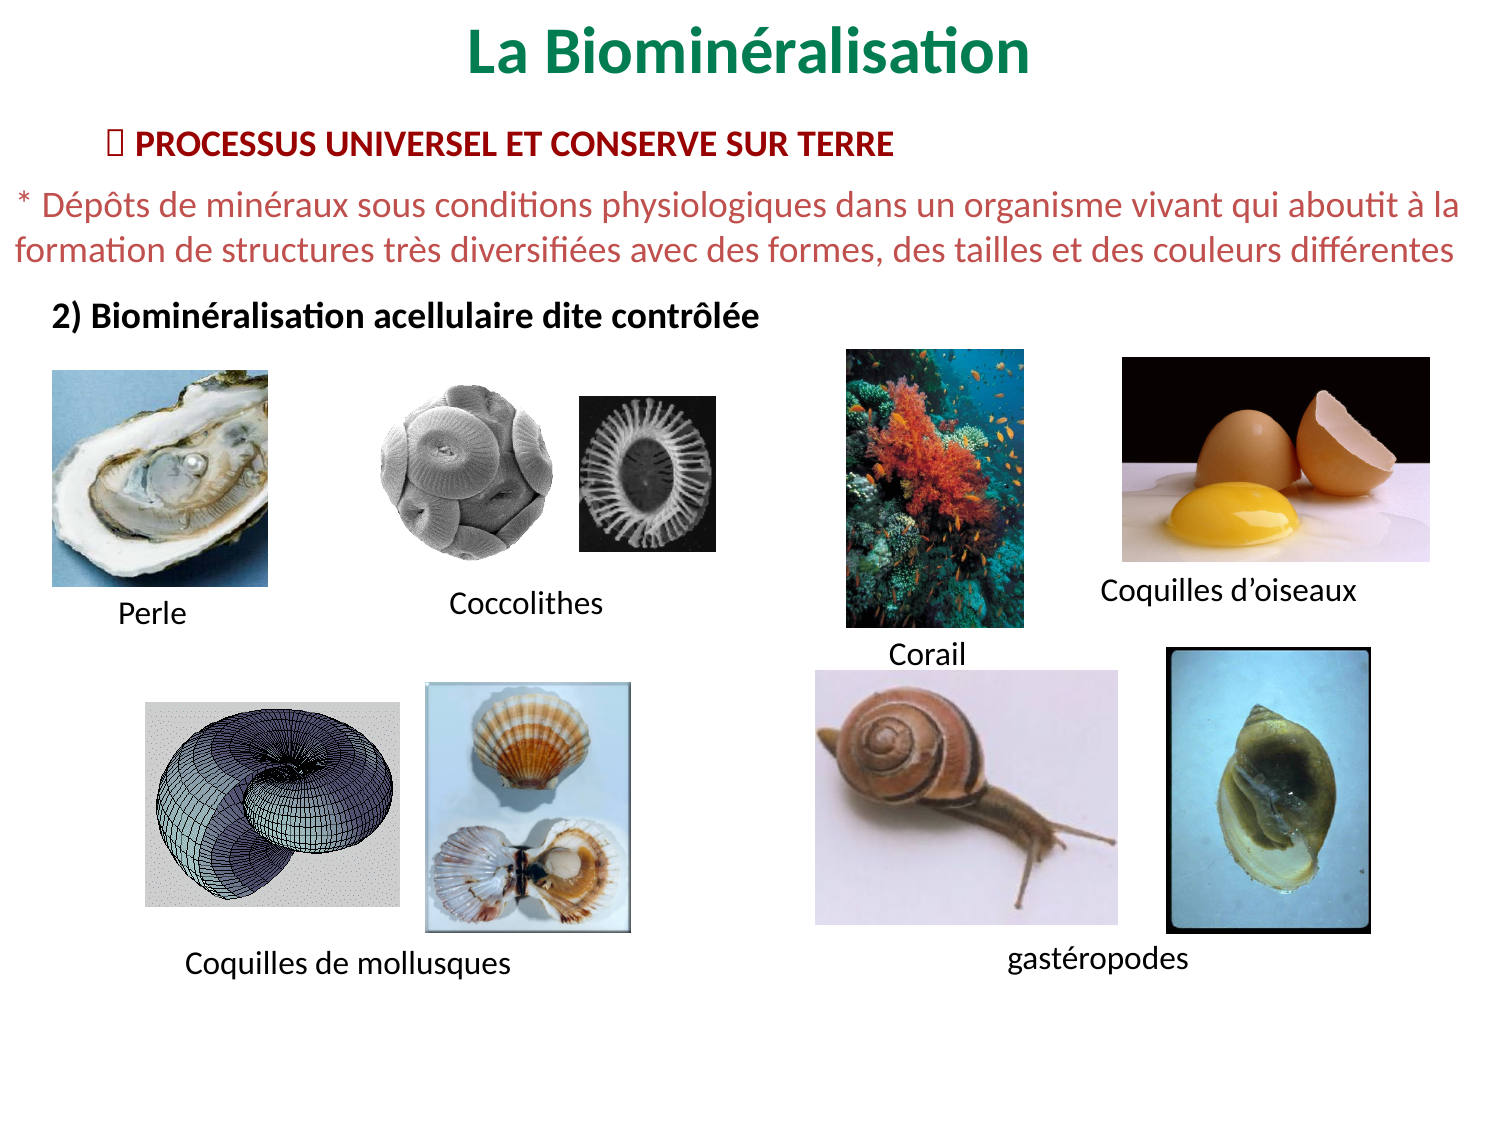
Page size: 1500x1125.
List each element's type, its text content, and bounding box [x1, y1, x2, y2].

text_box * Dépôts de minéraux sous conditions physiologiques dans un organisme vivant qui aboutit à la formation de structures très diversifiées avec des formes, des tailles et des couleurs différentes [0, 172, 1500, 278]
text_box 2) Biominéralisation acellulaire dite contrôlée [36, 283, 776, 343]
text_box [51, 310, 1430, 990]
text_box La Biominéralisation [0, 0, 1500, 95]
text_box  PROCESSUS UNIVERSEL ET CONSERVE SUR TERRE [89, 111, 911, 172]
